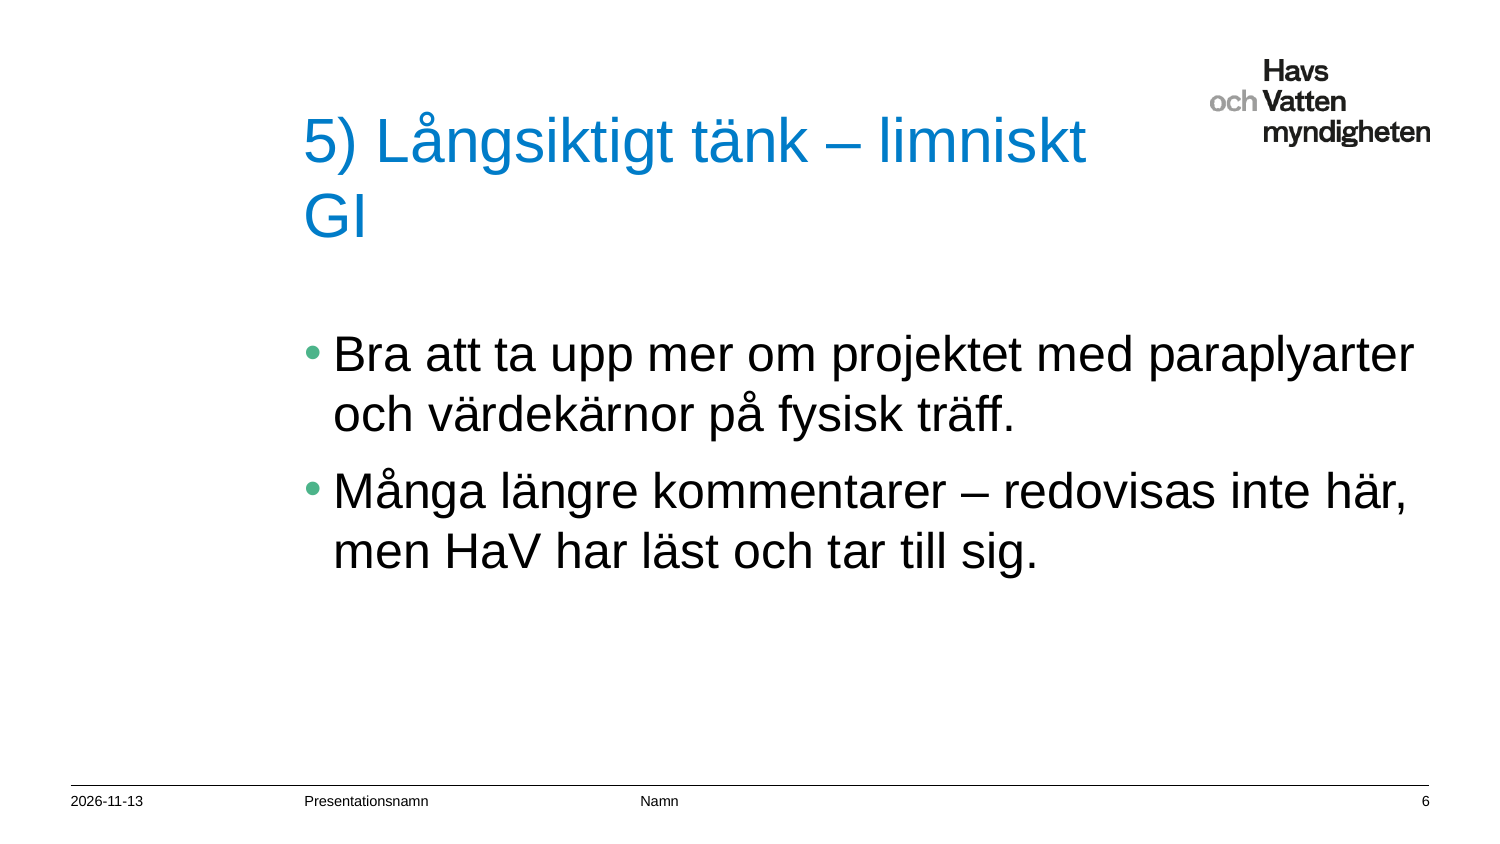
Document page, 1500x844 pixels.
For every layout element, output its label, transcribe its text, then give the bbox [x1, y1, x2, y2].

slide_number 6 [1328, 785, 1445, 816]
list Bra att ta upp mer om projektet med paraplyarter och värdekärnor på fysisk träff. Många längre kommentarer – redovisas inte här, men HaV har läst och tar till sig. [289, 314, 1447, 753]
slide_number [55, 785, 278, 816]
title 5) Långsiktigt tänk – limniskt GI [288, 110, 1178, 258]
picture [1210, 59, 1430, 147]
footer Presentationsnamn Namn [289, 785, 1317, 816]
